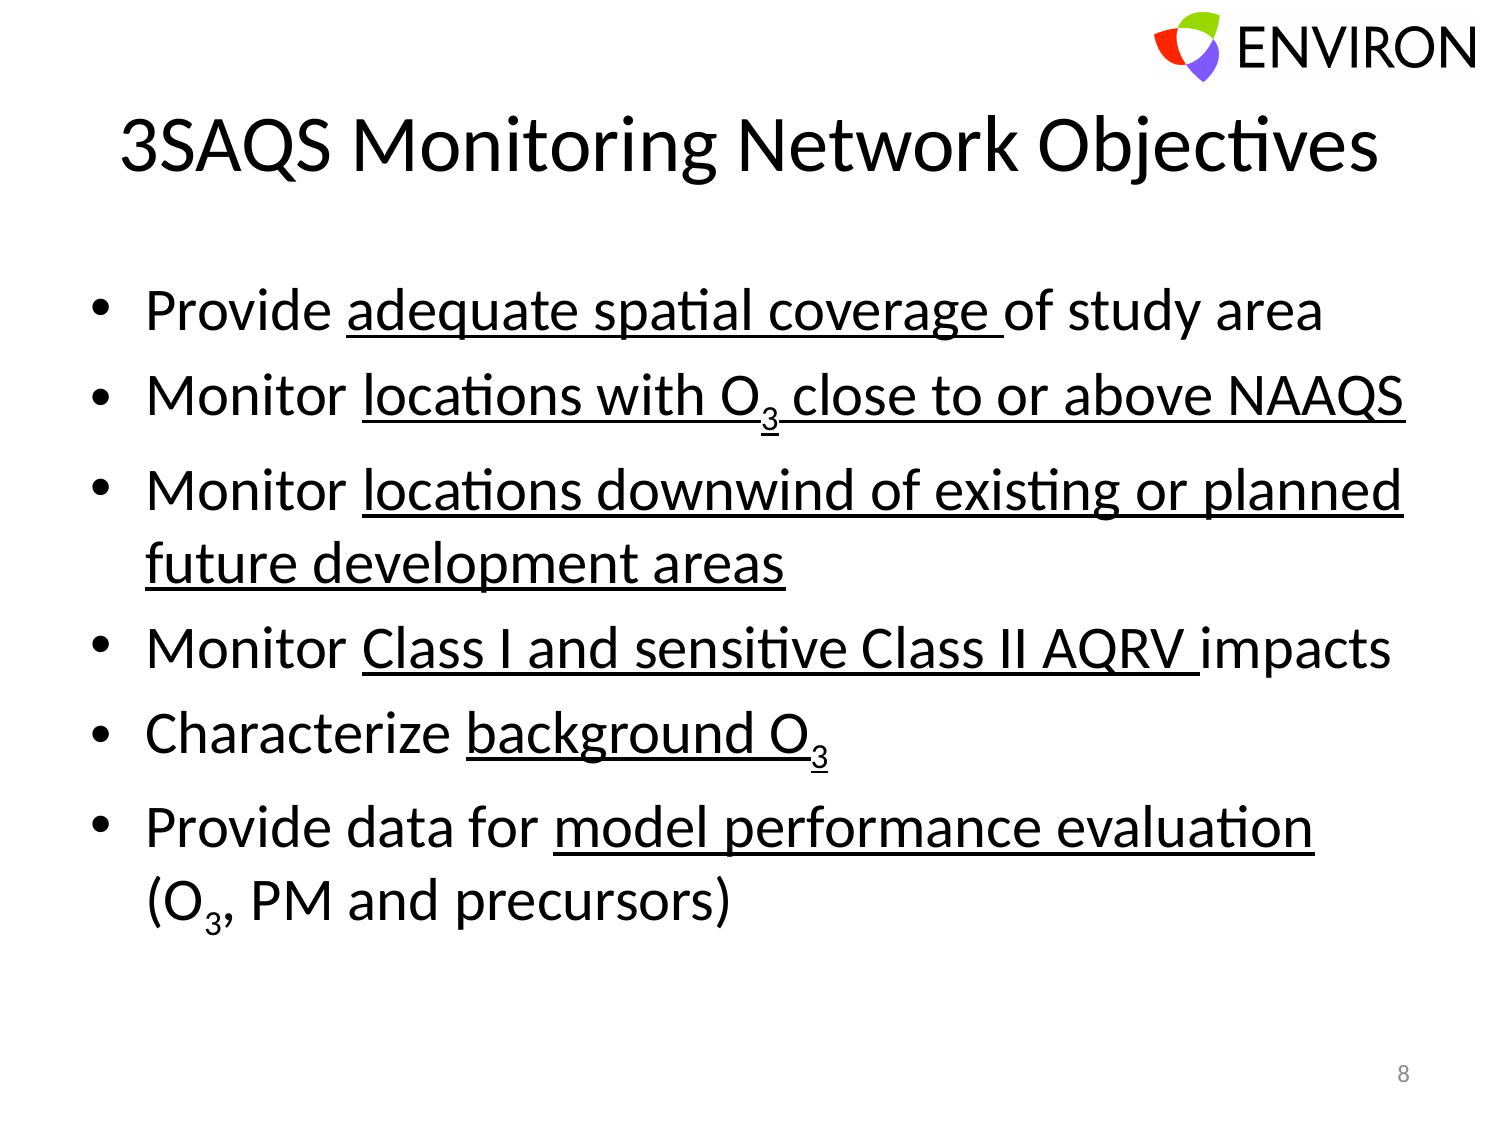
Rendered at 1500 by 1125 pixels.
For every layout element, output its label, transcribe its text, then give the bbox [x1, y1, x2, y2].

slide_number 8 [1074, 1042, 1425, 1103]
title 3SAQS Monitoring Network Objectives [75, 45, 1425, 233]
picture [1154, 12, 1475, 82]
list Provide adequate spatial coverage of study area Monitor locations with O3 close to or above NAAQS Monitor locations downwind of existing or planned future development areas Monitor Class I and sensitive Class II AQRV impacts Characterize background O3 Provide data for model performance evaluation (O3, PM and precursors) [75, 262, 1425, 1005]
